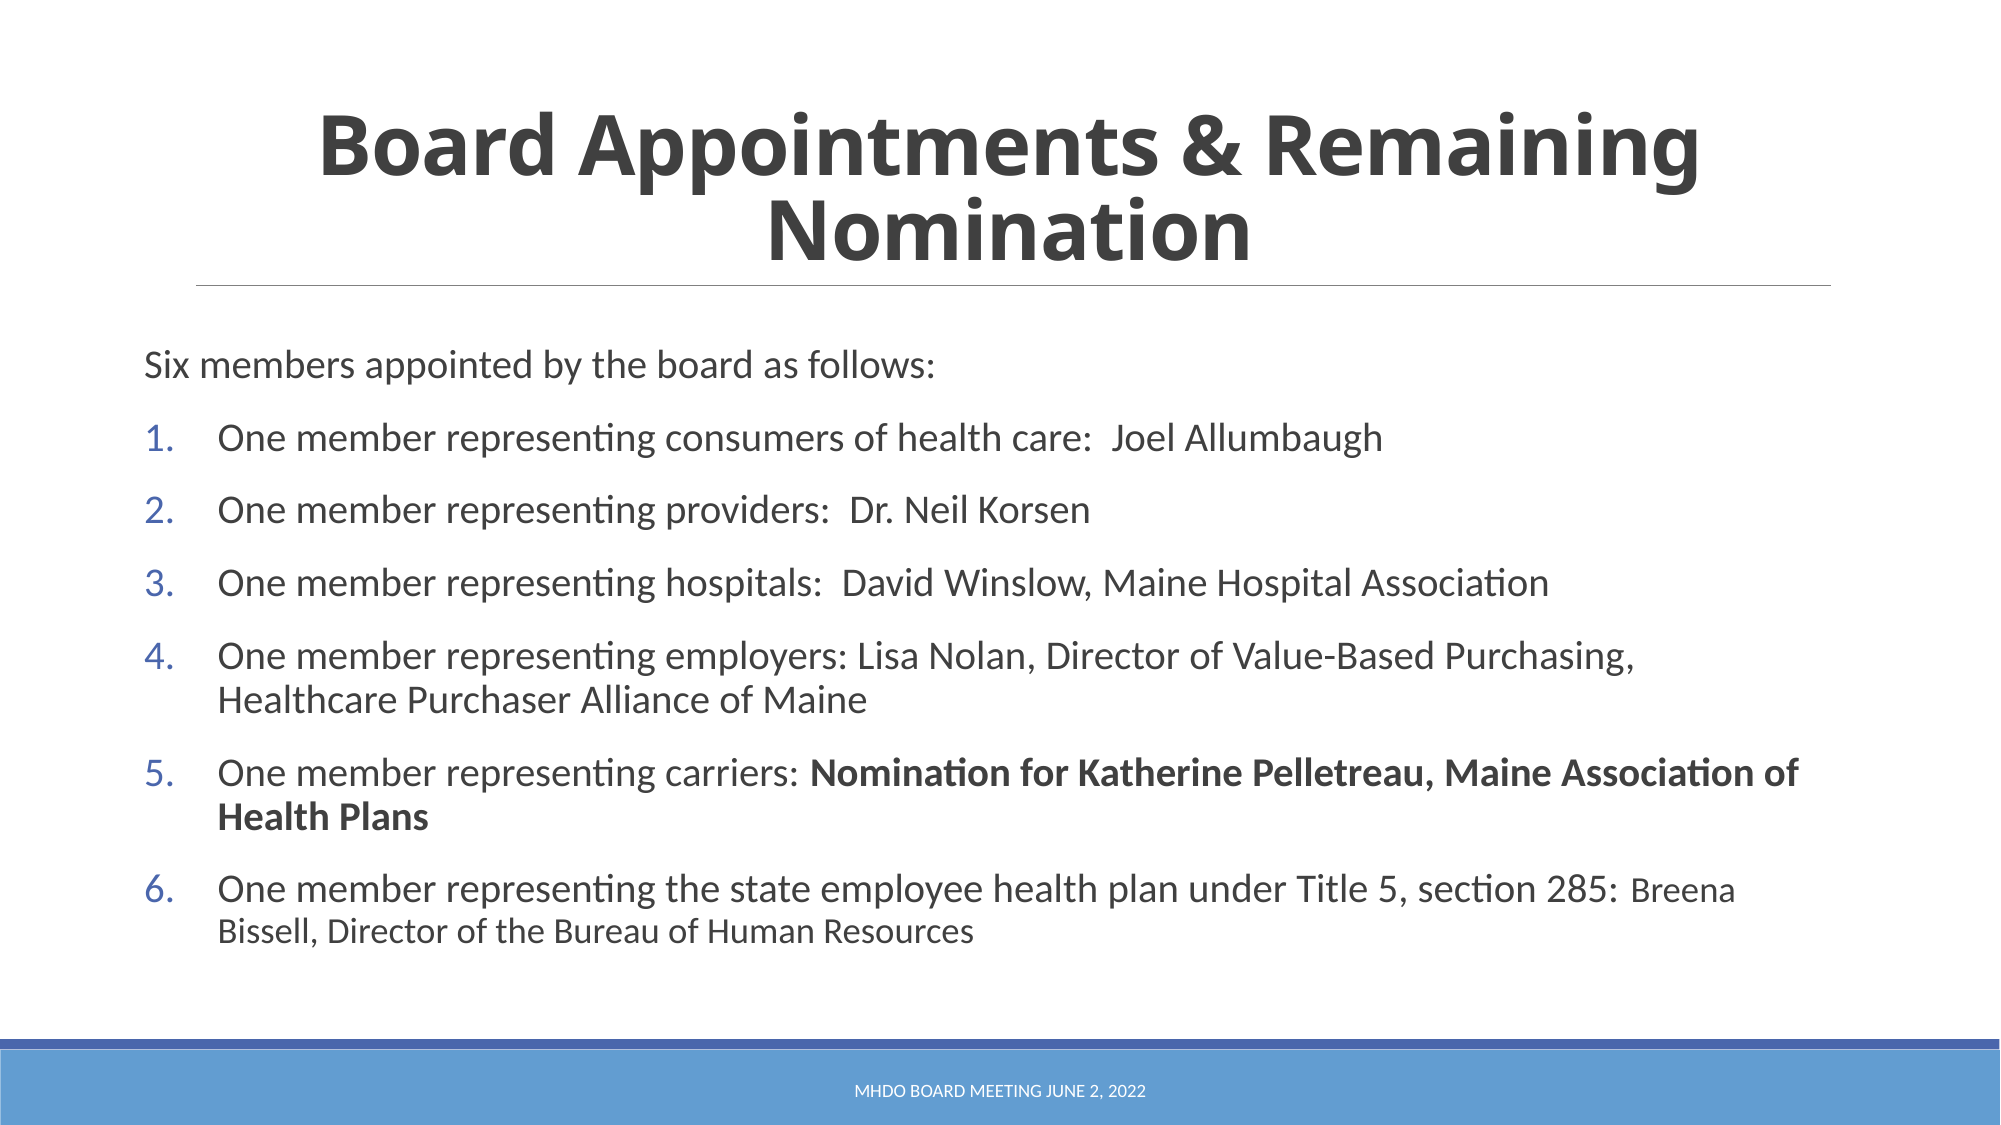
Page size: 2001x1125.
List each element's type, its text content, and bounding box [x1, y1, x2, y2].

list Six members appointed by the board as follows: One member representing consumers of health care: Joel Allumbaugh One member representing providers: Dr. Neil Korsen One member representing hospitals: David Winslow, Maine Hospital Association One member representing employers: Lisa Nolan, Director of Value-Based Purchasing, Healthcare Purchaser Alliance of Maine One member representing carriers: Nomination for Katherine Pelletreau, Maine Association of Health Plans One member representing the state employee health plan under Title 5, section 285: Breena Bissell, Director of the Bureau of Human Resources [144, 335, 1804, 965]
title Board Appointments & Remaining Nomination [180, 47, 1840, 285]
footer MHDO Board Meeting June 2, 2022 [604, 1059, 1396, 1120]
